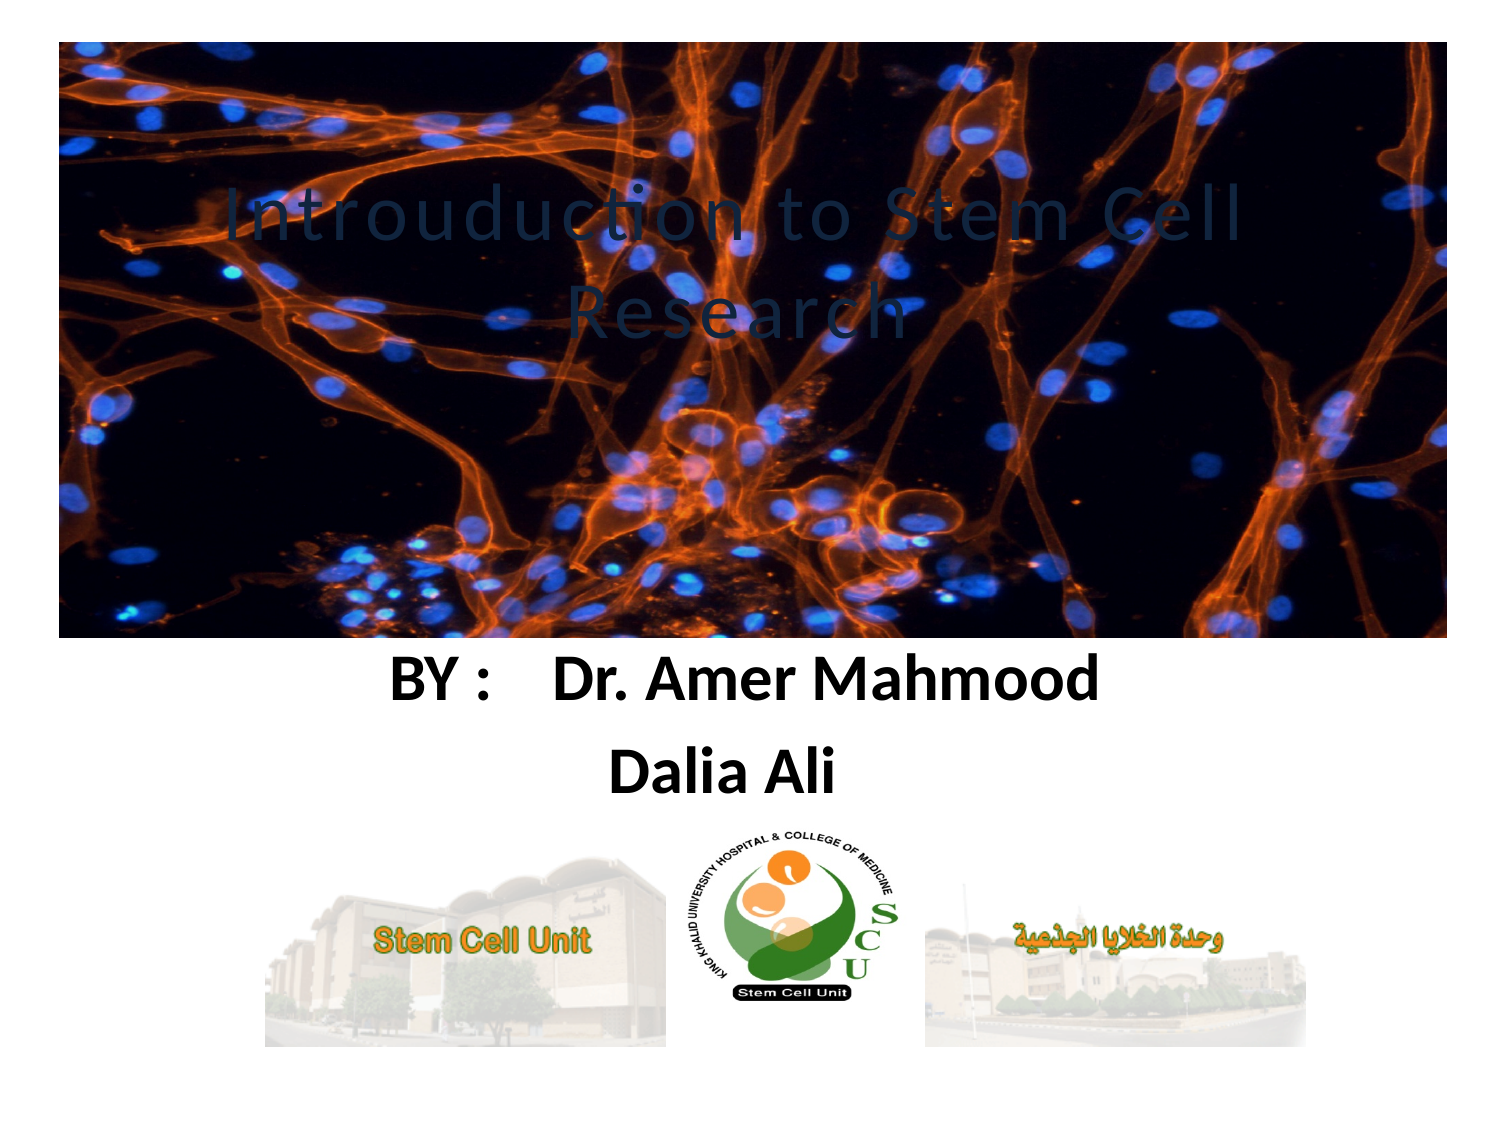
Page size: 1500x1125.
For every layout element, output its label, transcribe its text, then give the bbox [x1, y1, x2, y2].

picture [265, 816, 1306, 1048]
subtitle BY : Dr. Amer Mahmood Dalia Ali [228, 646, 1278, 914]
picture [58, 42, 1448, 638]
